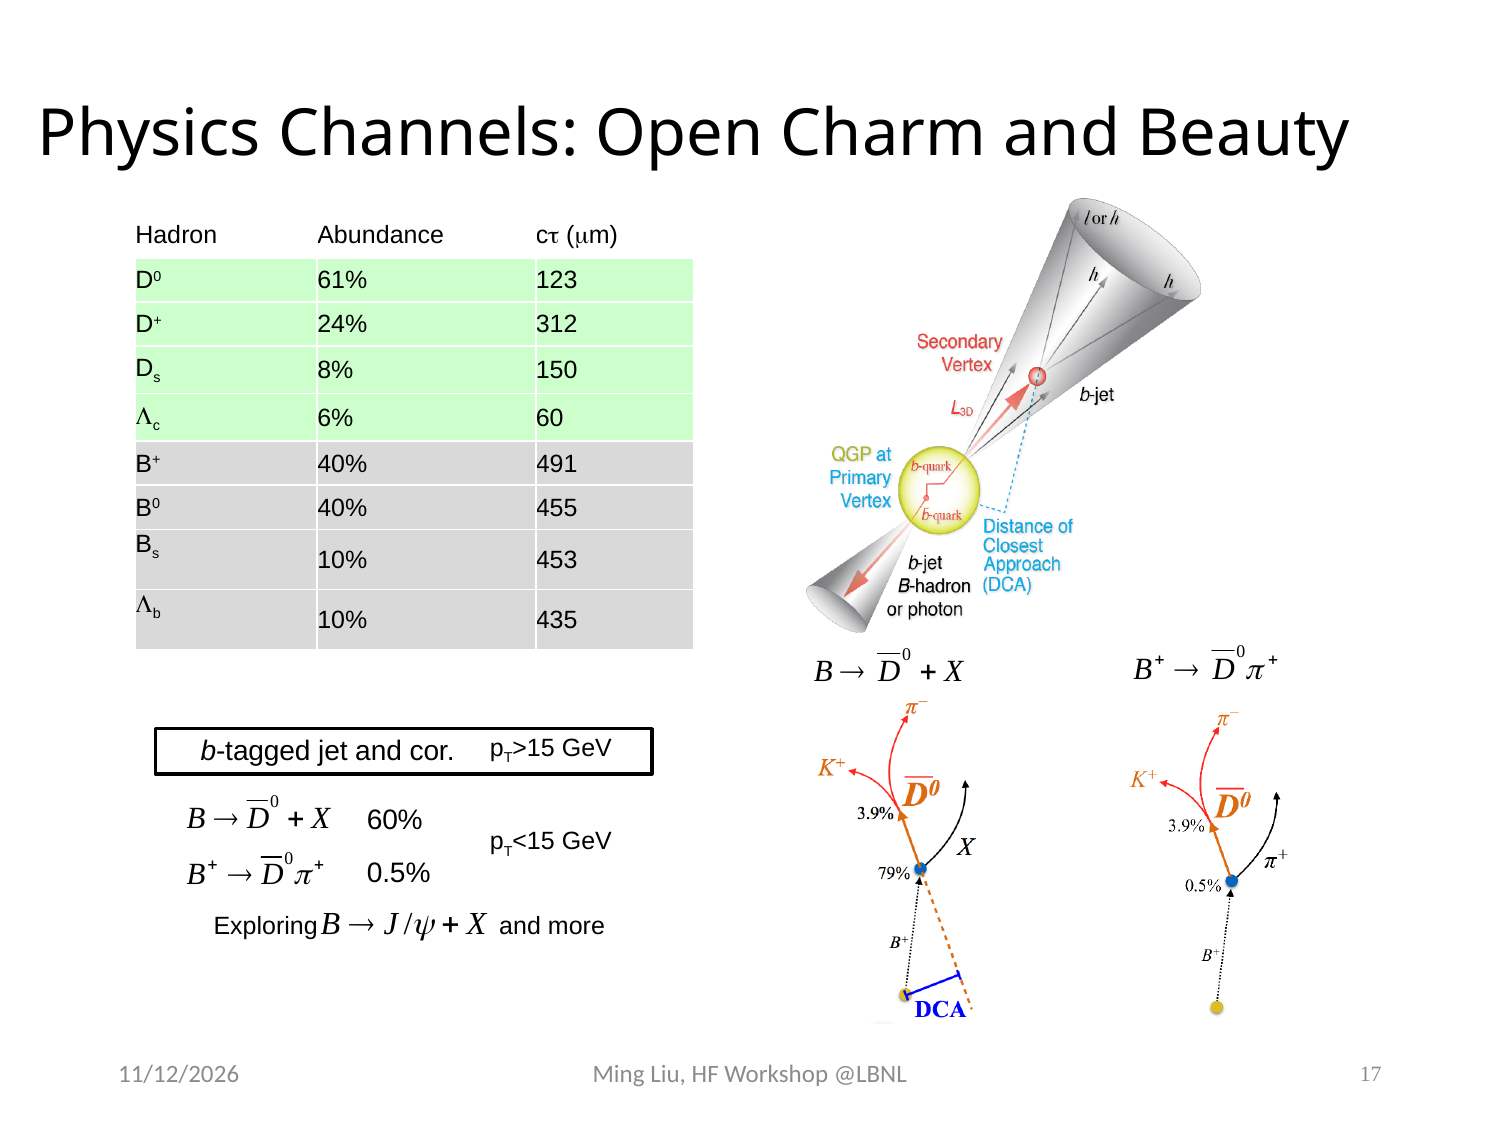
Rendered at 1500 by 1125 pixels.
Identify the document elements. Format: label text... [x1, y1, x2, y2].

picture [1124, 706, 1298, 1023]
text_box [808, 640, 973, 690]
table_cell 10% [318, 590, 535, 649]
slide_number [103, 1042, 441, 1103]
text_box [1127, 638, 1285, 687]
table_cell 8% [318, 347, 535, 393]
footer Ming Liu, HF Workshop @LBNL [496, 1042, 1004, 1103]
table_cell 61% [318, 259, 535, 301]
table_cell 6% [318, 394, 535, 440]
slide_number 17 [1059, 1042, 1397, 1103]
table_cell 123 [537, 259, 693, 301]
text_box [155, 723, 653, 948]
table_cell 24% [318, 303, 535, 345]
table_cell D+ [136, 303, 316, 345]
table_cell D0 [136, 259, 316, 301]
table_header Abundance [318, 213, 535, 257]
picture [806, 198, 1201, 633]
table_cell 491 [537, 442, 693, 484]
table_cell B0 [136, 486, 316, 529]
table_cell Lb [136, 590, 316, 649]
table_cell 150 [537, 347, 693, 393]
table_cell Ds [136, 347, 316, 393]
table_cell Bs [136, 530, 316, 589]
table_cell 435 [537, 590, 693, 649]
table_cell 455 [537, 486, 693, 529]
picture [809, 696, 1024, 1024]
title Physics Channels: Open Charm and Beauty [22, 76, 1478, 193]
table_cell 40% [318, 486, 535, 529]
table_cell B+ [136, 442, 316, 484]
table_cell 40% [318, 442, 535, 484]
table_cell 10% [318, 530, 535, 589]
table_cell 312 [537, 303, 693, 345]
table_cell 453 [537, 530, 693, 589]
table_header ct (mm) [537, 213, 693, 257]
table_header Hadron [136, 213, 316, 257]
table_cell 60 [537, 394, 693, 440]
table_cell Lc [136, 394, 316, 440]
